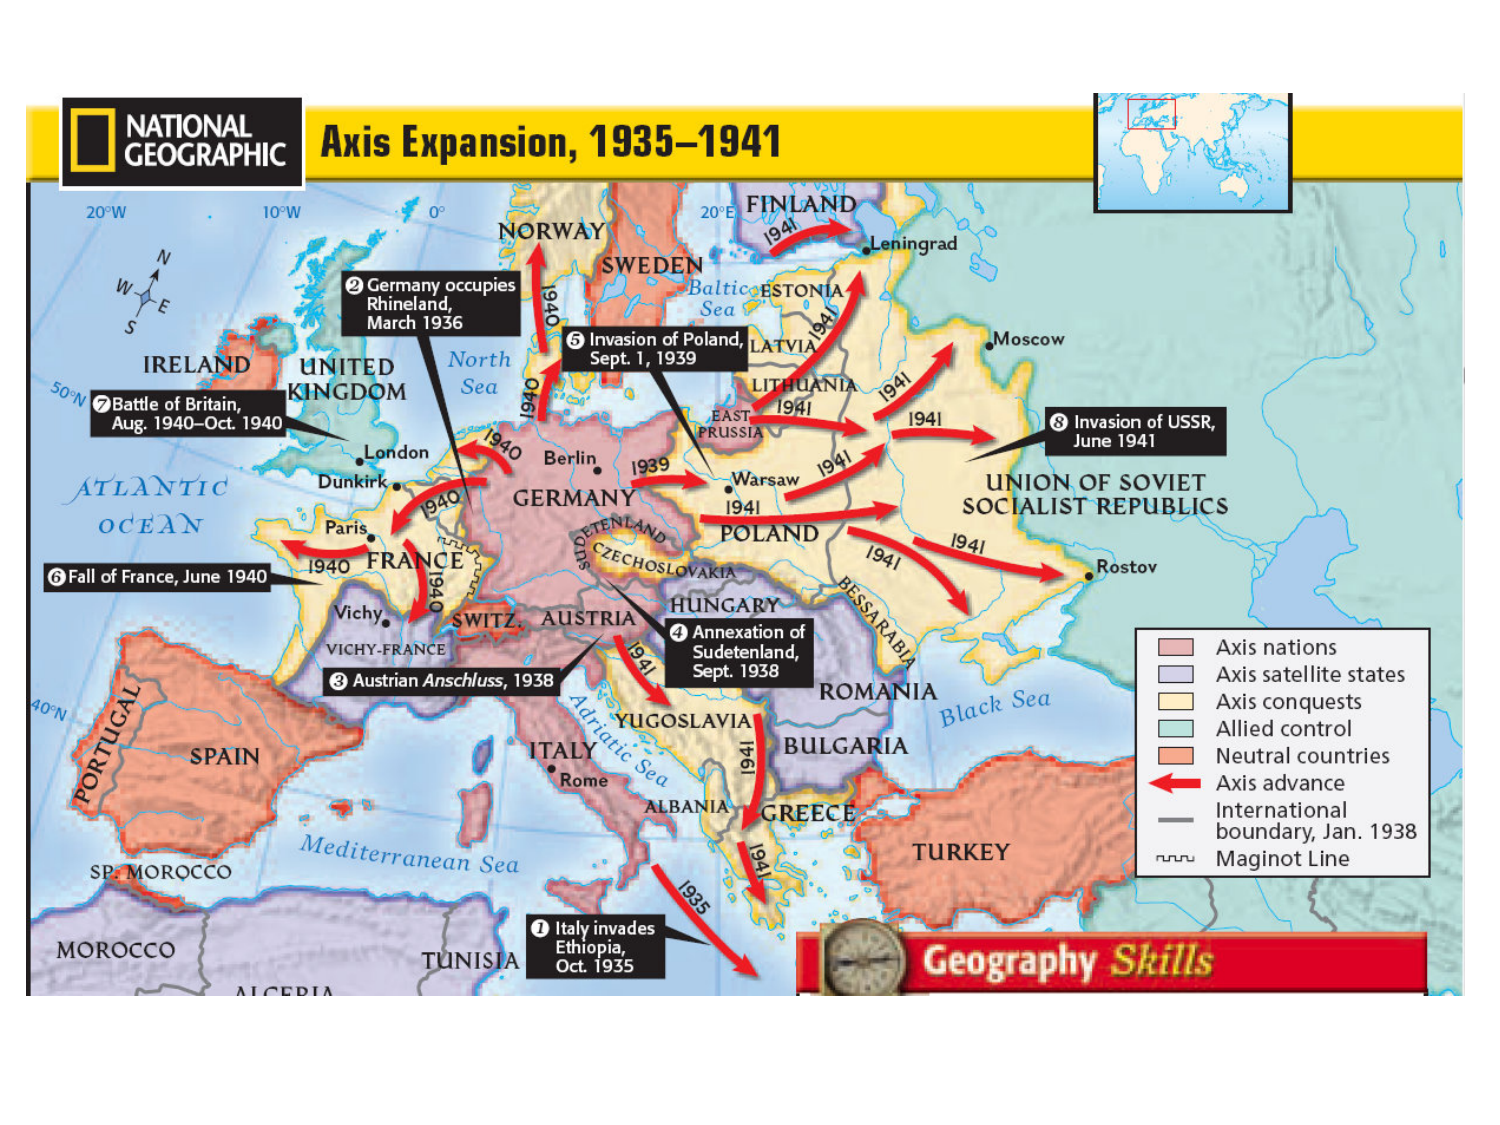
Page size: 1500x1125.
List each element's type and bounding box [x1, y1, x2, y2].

picture [26, 93, 1466, 997]
